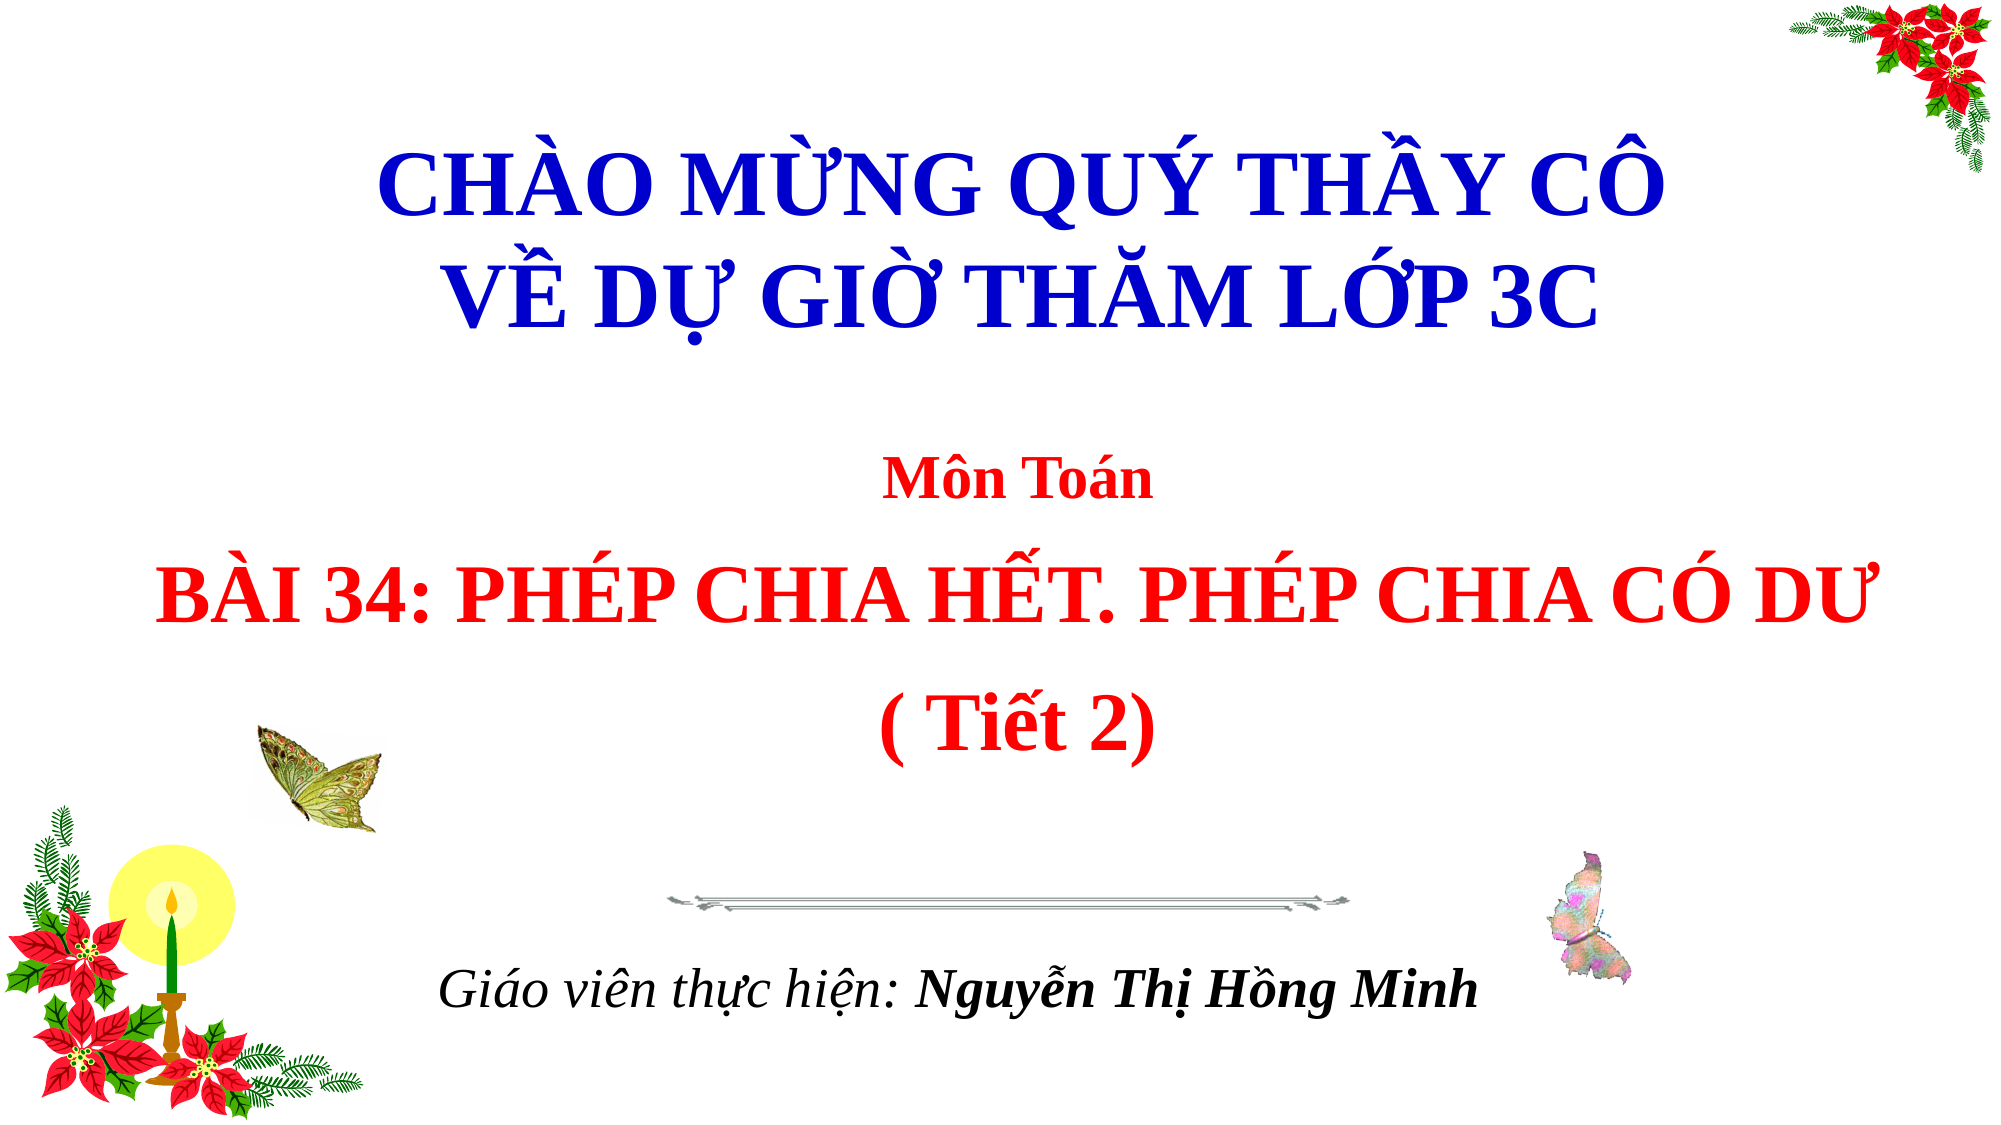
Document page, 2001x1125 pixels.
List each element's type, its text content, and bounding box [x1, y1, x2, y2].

picture [664, 893, 1355, 919]
text_box Môn Toán BÀI 34: PHÉP CHIA HẾT. PHÉP CHIA CÓ DƯ ( Tiết 2) [110, 426, 1927, 776]
picture [1804, 0, 1976, 190]
text_box Giáo viên thực hiện: Nguyễn Thị Hồng Minh [400, 943, 1516, 1026]
picture [4, 724, 388, 1121]
text_box CHÀO MỪNG QUÝ THẦY CÔ VỀ DỰ GIỜ THĂM LỚP 3C [317, 112, 1727, 356]
picture [1510, 822, 1669, 1026]
